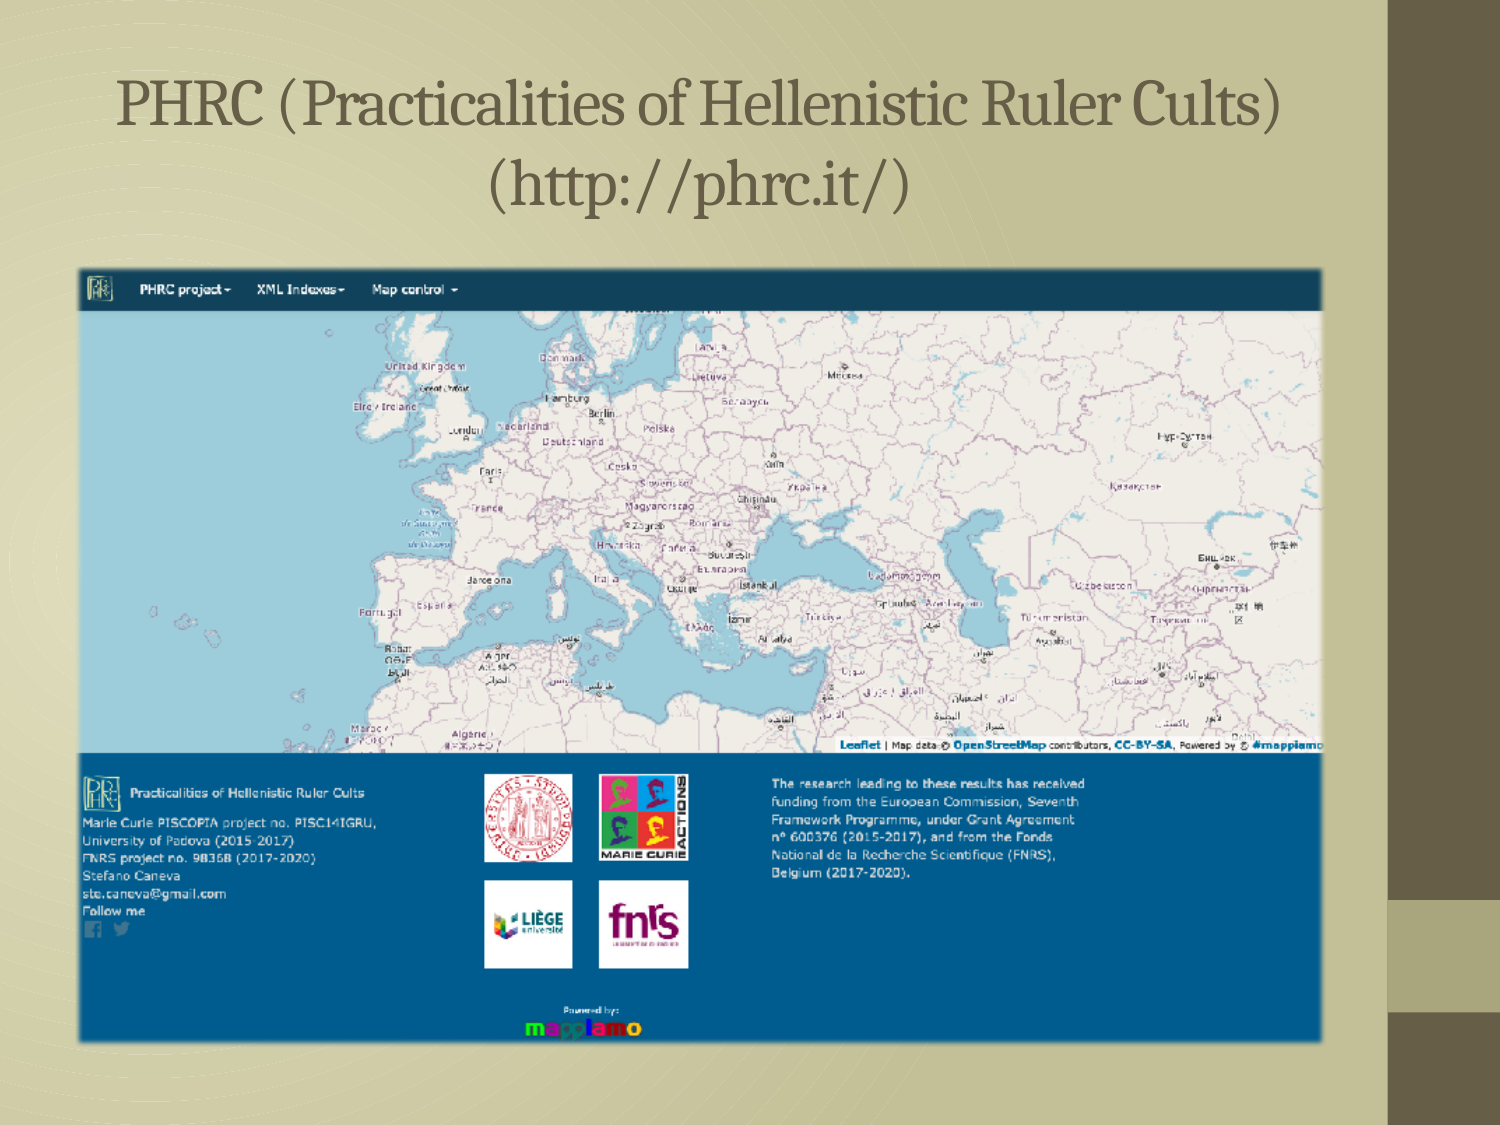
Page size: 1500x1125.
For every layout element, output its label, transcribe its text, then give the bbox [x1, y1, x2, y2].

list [74, 265, 1326, 1047]
title PHRC (Practicalities of Hellenistic Ruler Cults) (http://phrc.it/) [75, 45, 1325, 233]
